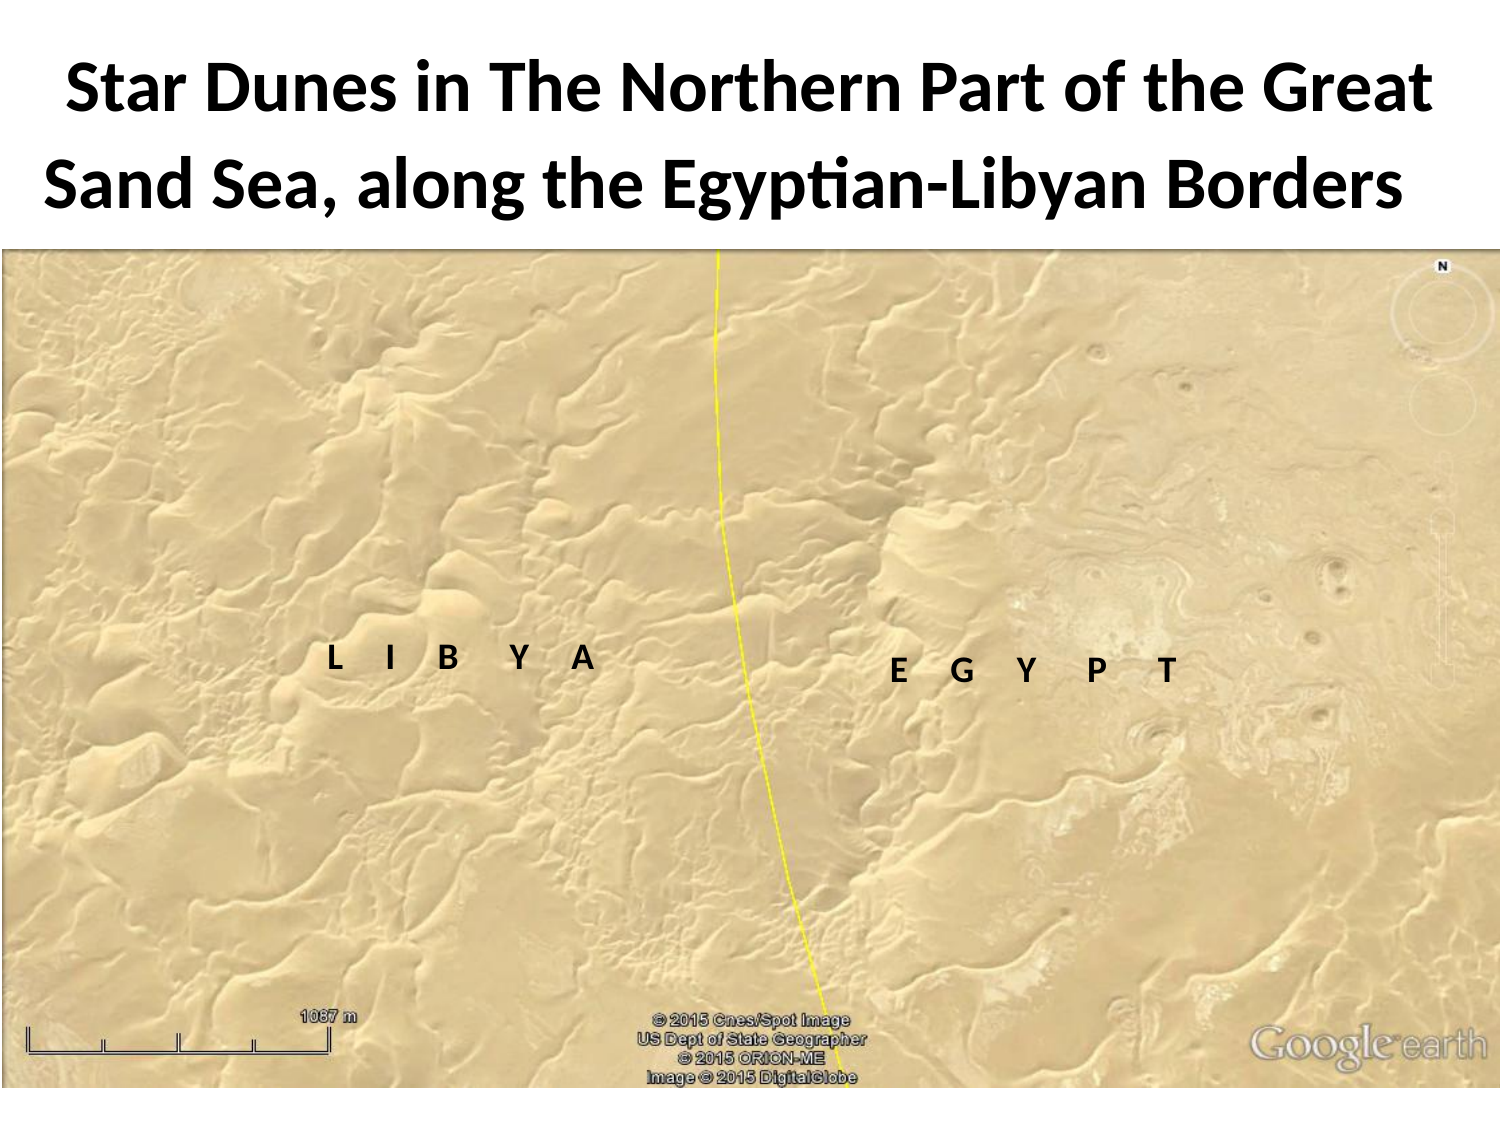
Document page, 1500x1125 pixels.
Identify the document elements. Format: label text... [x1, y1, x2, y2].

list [2, 249, 1500, 1088]
title Star Dunes in The Northern Part of the Great Sand Sea, along the Egyptian-Libyan Borders [0, 0, 1500, 250]
